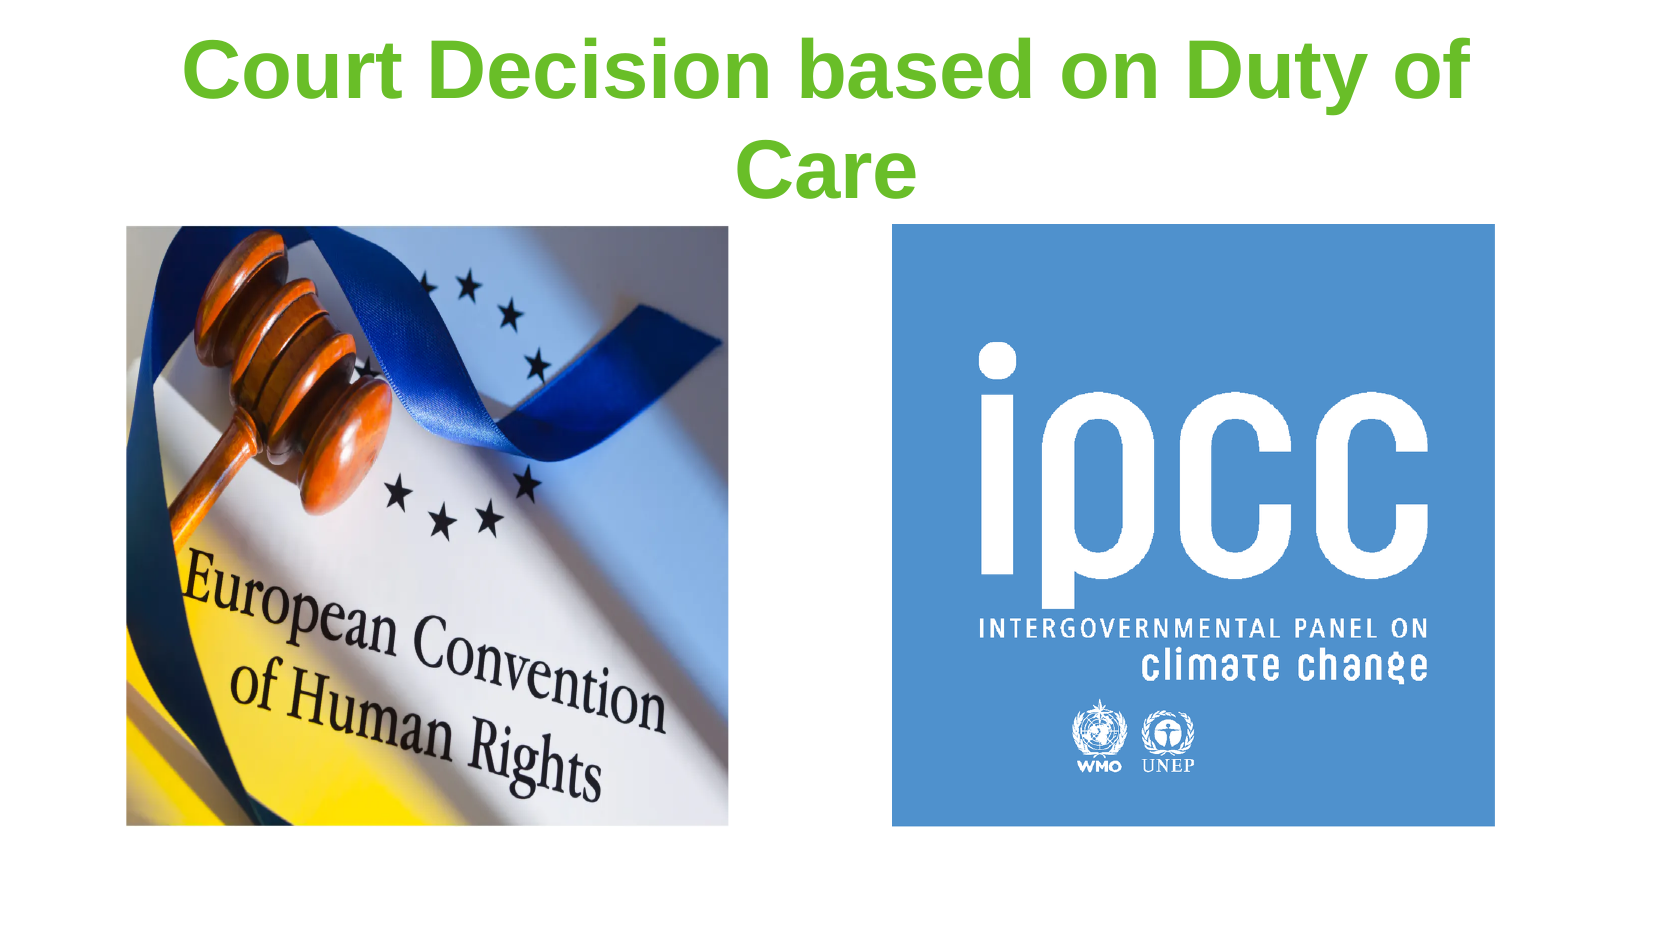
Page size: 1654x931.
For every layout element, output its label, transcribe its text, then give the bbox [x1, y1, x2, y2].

text_box Court Decision based on Duty of Care [82, 37, 1571, 193]
picture [892, 224, 1495, 827]
text_box [82, 217, 1571, 757]
picture [125, 224, 729, 827]
